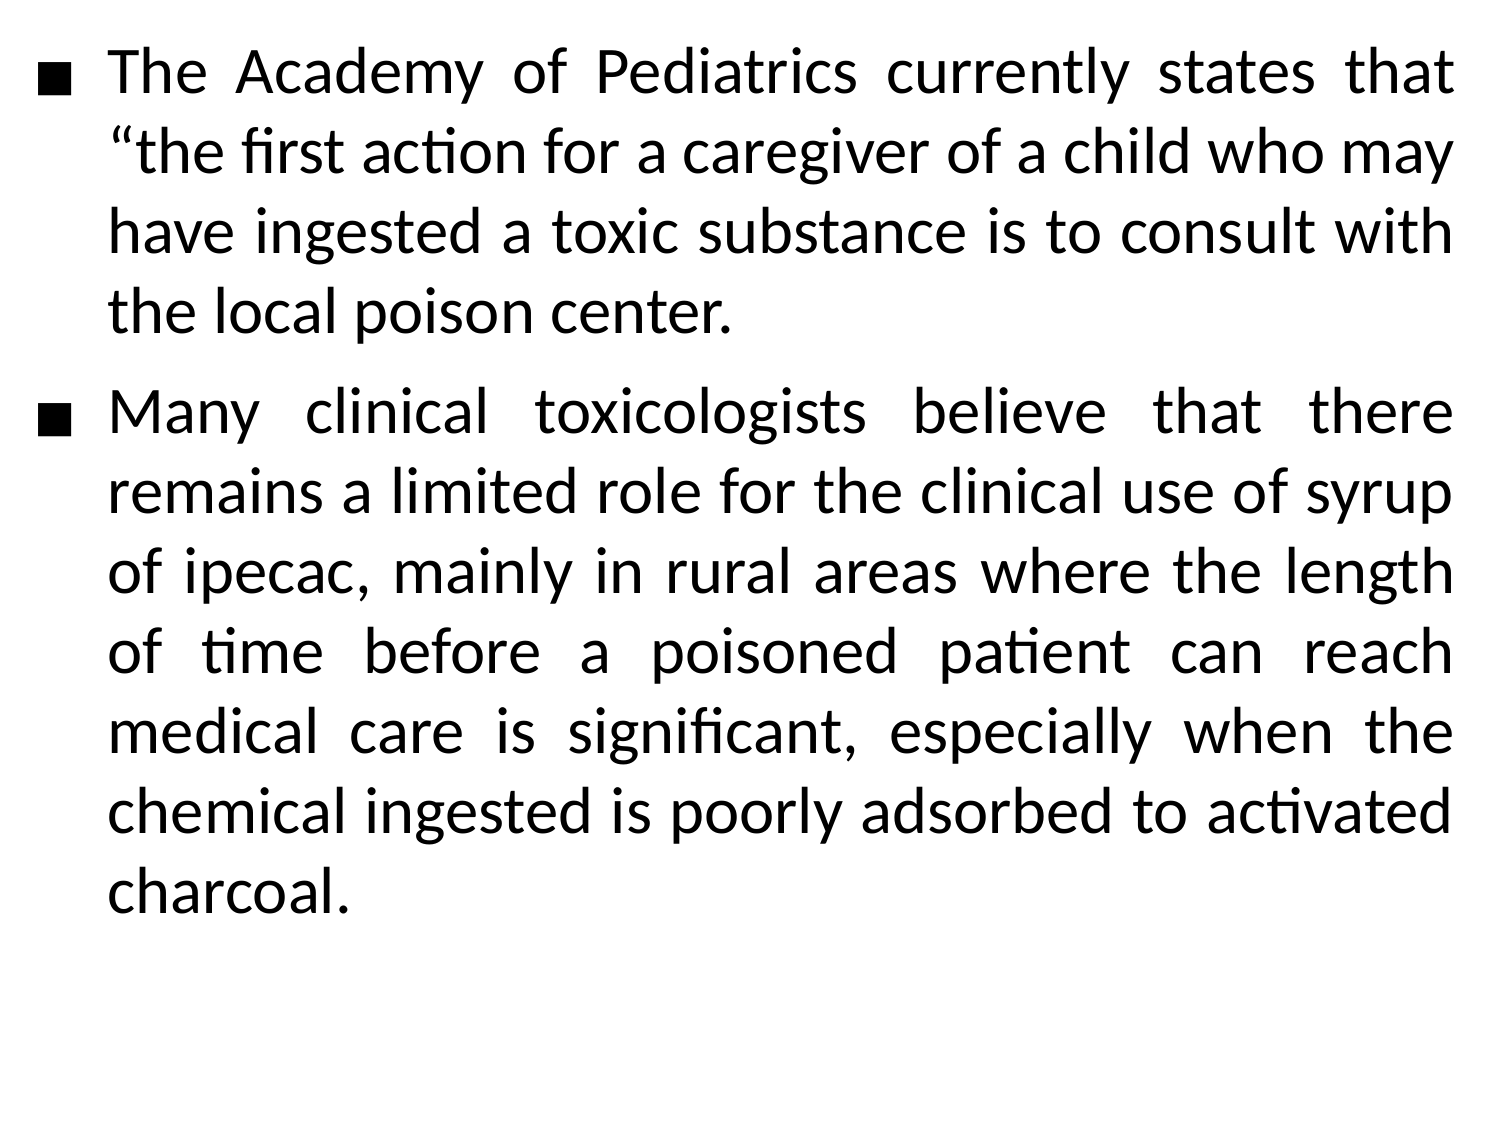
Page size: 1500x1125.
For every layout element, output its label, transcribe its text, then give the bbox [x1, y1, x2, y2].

text_box The Academy of Pediatrics currently states that “the first action for a caregiver of a child who may have ingested a toxic substance is to consult with the local poison center. Many clinical toxicologists believe that there remains a limited role for the clinical use of syrup of ipecac, mainly in rural areas where the length of time before a poisoned patient can reach medical care is signiﬁcant, especially when the chemical ingested is poorly adsorbed to activated charcoal. [17, 19, 1471, 1046]
